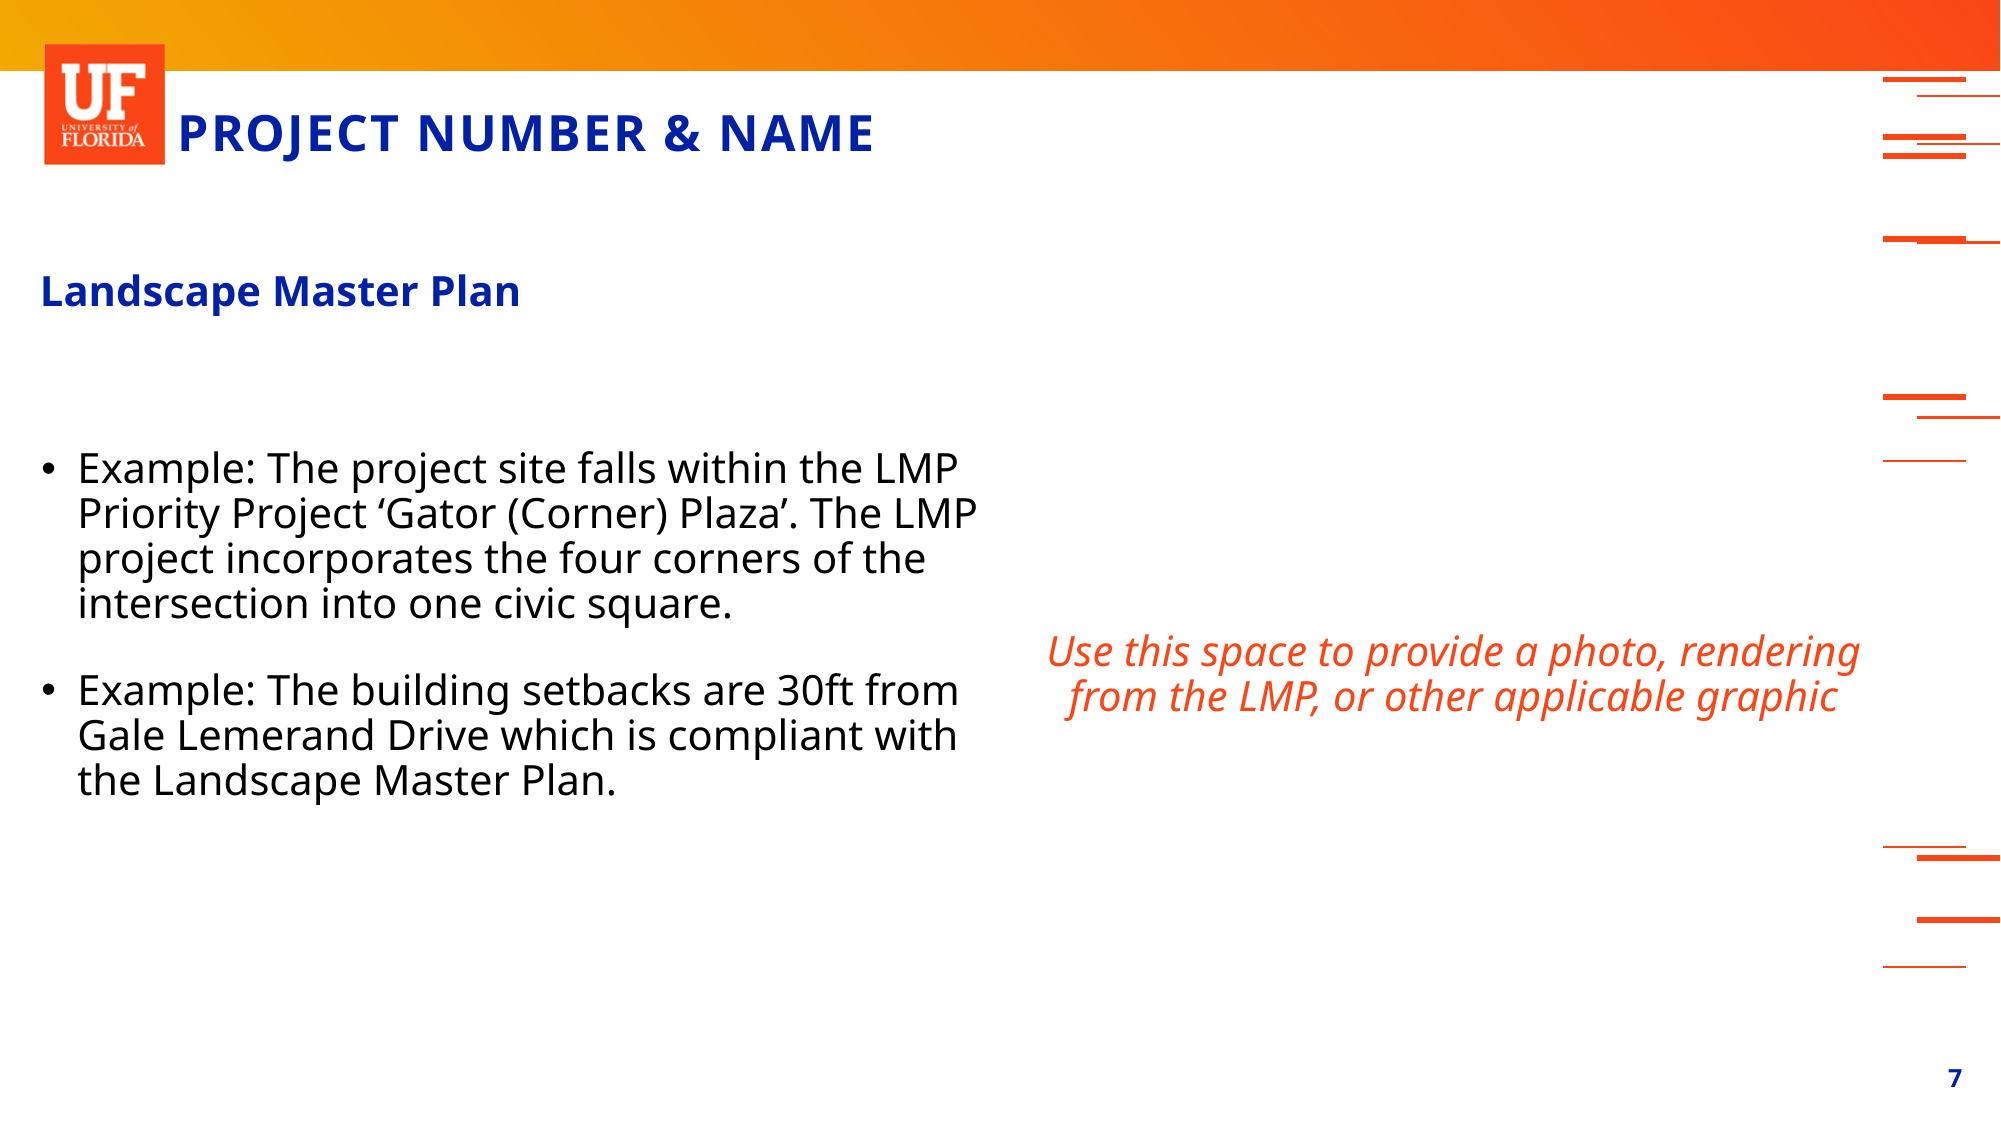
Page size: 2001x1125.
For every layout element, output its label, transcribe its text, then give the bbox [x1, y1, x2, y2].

picture [44, 44, 165, 165]
title PROJECT NUMBER & NAME [177, 43, 1933, 162]
list Use this space to provide a photo, rendering from the LMP, or other applicable graphic [1000, 271, 1906, 1082]
list Example: The project site falls within the LMP Priority Project ‘Gator (Corner) Plaza’. The LMP project incorporates the four corners of the intersection into one civic square. Example: The building setbacks are 30ft from Gale Lemerand Drive which is compliant with the Landscape Master Plan. [39, 447, 996, 1083]
list Landscape Master Plan [39, 271, 996, 339]
